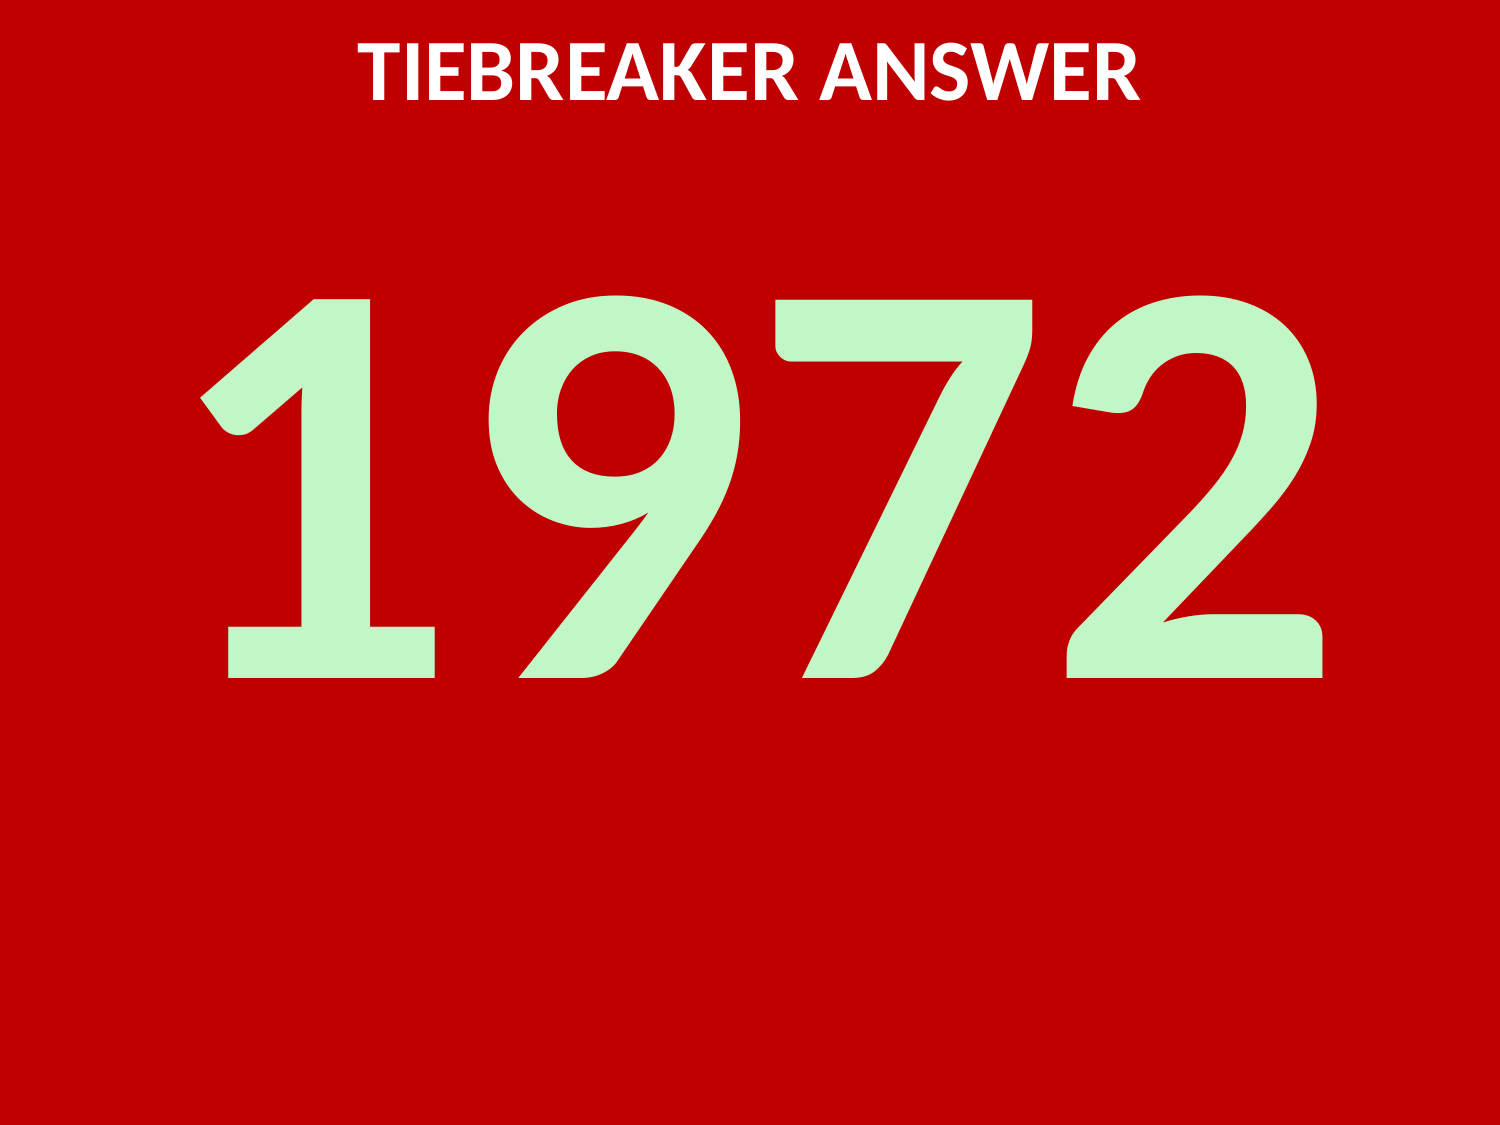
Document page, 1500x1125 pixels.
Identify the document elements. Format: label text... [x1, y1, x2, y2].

text_box TIEBREAKER ANSWER [0, 5, 1500, 126]
text_box 1972 [2, 87, 1500, 803]
